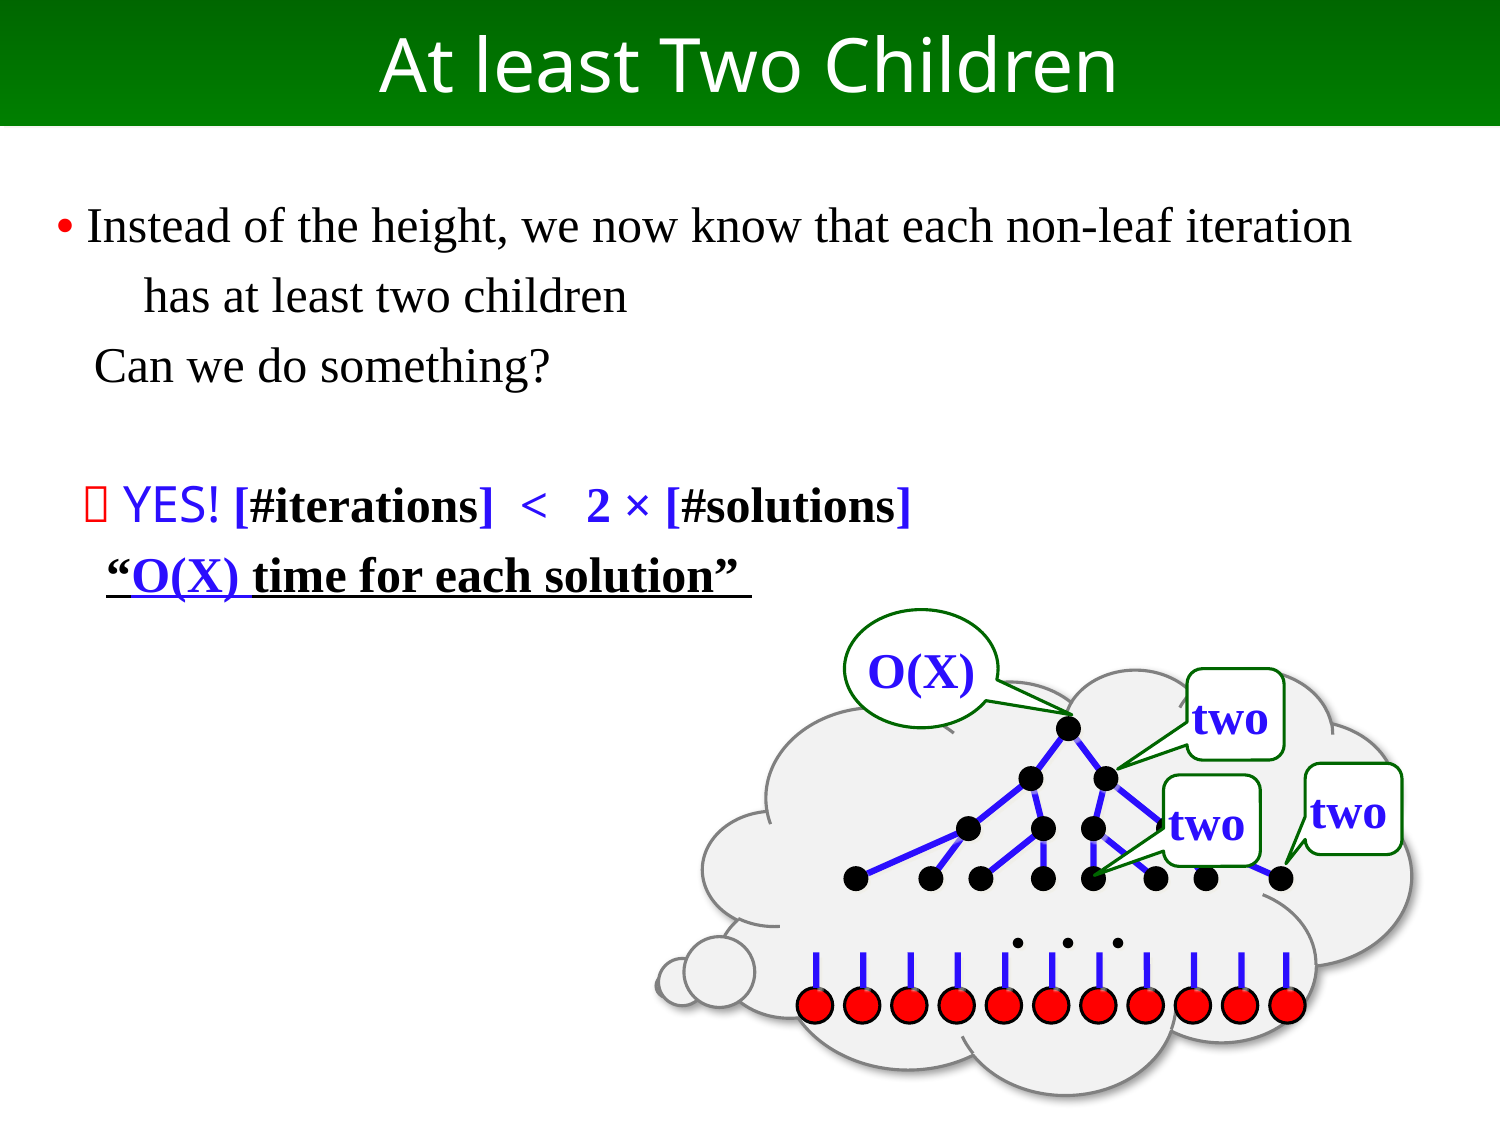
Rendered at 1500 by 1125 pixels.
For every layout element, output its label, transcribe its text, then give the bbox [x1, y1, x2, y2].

text_box [1030, 866, 1056, 892]
text_box [968, 866, 994, 892]
text_box [1080, 987, 1117, 1024]
text_box [918, 866, 944, 892]
text_box [891, 987, 928, 1024]
text_box [1175, 987, 1211, 1024]
text_box O(X) [844, 609, 1072, 728]
text_box [843, 866, 869, 892]
text_box [1143, 866, 1169, 892]
text_box [1081, 816, 1106, 842]
text_box [1156, 817, 1163, 832]
text_box two [1094, 774, 1261, 876]
text_box [1193, 867, 1219, 892]
list • Instead of the height, we now know that each non-leaf iteration has at least two children Can we do something?  YES! [#iterations] < 2 × [#solutions] “O(X) time for each solution” [40, 184, 1460, 669]
text_box two [1285, 763, 1403, 864]
text_box [1269, 987, 1306, 1024]
text_box [1127, 987, 1164, 1024]
text_box [955, 816, 981, 842]
text_box two [1117, 668, 1285, 770]
text_box [986, 987, 1022, 1024]
text_box ・・・ [979, 904, 1159, 981]
title At least Two Children [0, 0, 1500, 126]
text_box [938, 987, 975, 1024]
text_box [844, 987, 880, 1024]
text_box [1030, 816, 1056, 842]
text_box [1081, 866, 1106, 892]
text_box [1268, 866, 1294, 892]
text_box [1222, 987, 1258, 1024]
text_box [797, 987, 833, 1024]
text_box [1018, 766, 1044, 792]
text_box [1093, 766, 1119, 792]
text_box [1033, 987, 1069, 1024]
text_box [1055, 716, 1081, 742]
text_box [656, 670, 1412, 1096]
